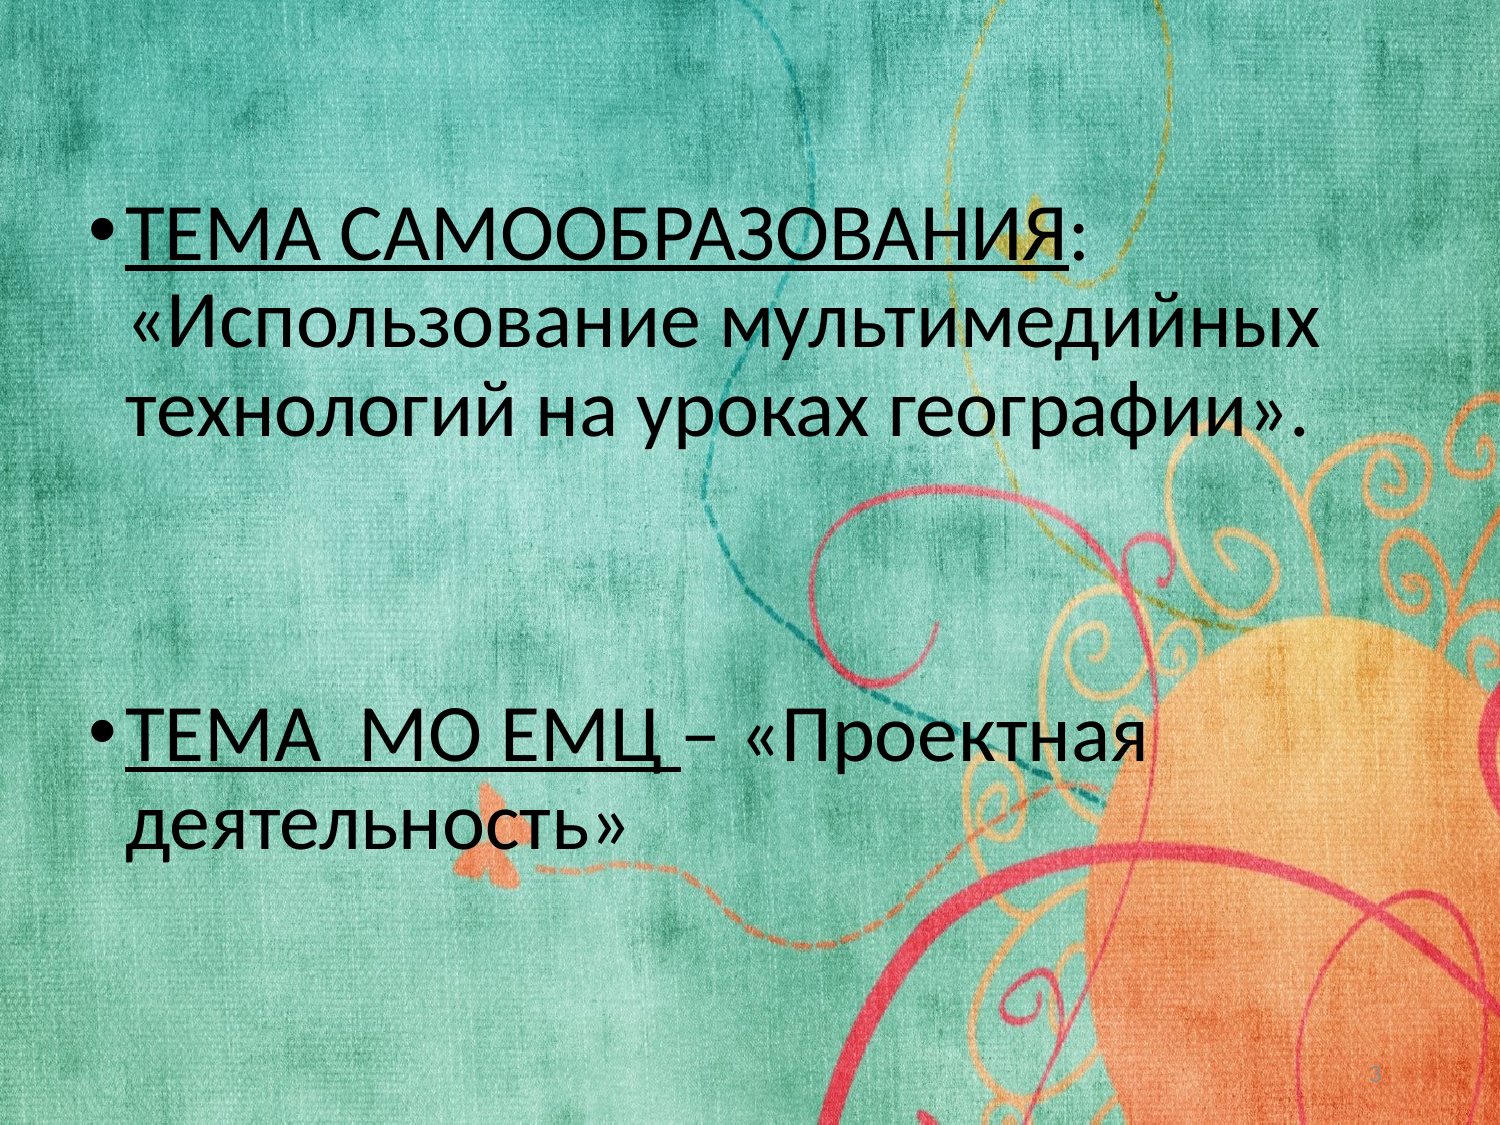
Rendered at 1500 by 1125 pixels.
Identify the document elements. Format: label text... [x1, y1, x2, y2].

picture [0, 0, 1500, 1125]
list ТЕМА САМООБРАЗОВАНИЯ: «Использование мультимедийных технологий на уроках географии». ТЕМА МО ЕМЦ – «Проектная деятельность» [73, 182, 1368, 875]
slide_number 3 [1059, 1042, 1397, 1103]
